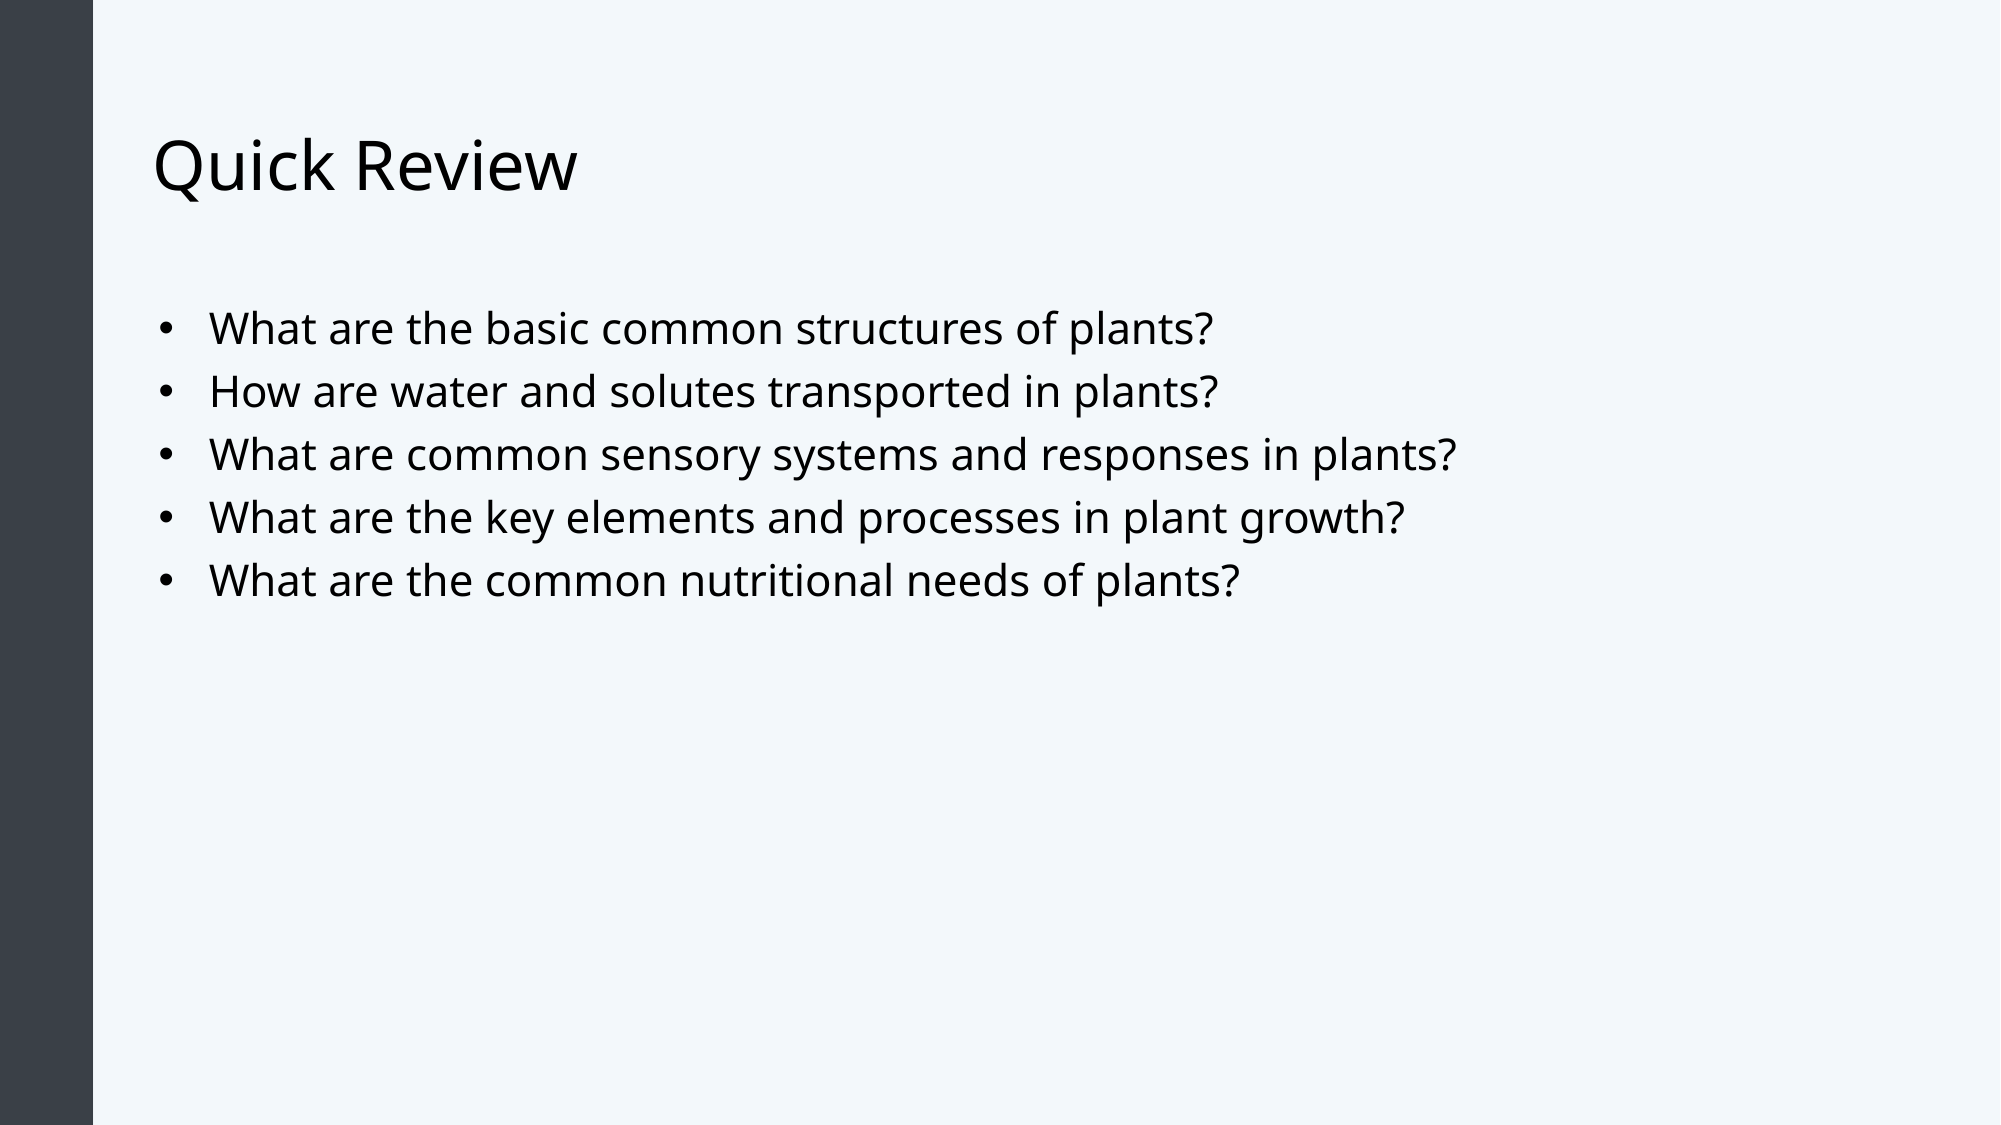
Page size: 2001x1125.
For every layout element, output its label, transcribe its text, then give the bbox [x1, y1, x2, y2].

title Quick Review [137, 59, 1863, 278]
list What are the basic common structures of plants? How are water and solutes transported in plants? What are common sensory systems and responses in plants? What are the key elements and processes in plant growth? What are the common nutritional needs of plants? [137, 299, 1863, 1014]
